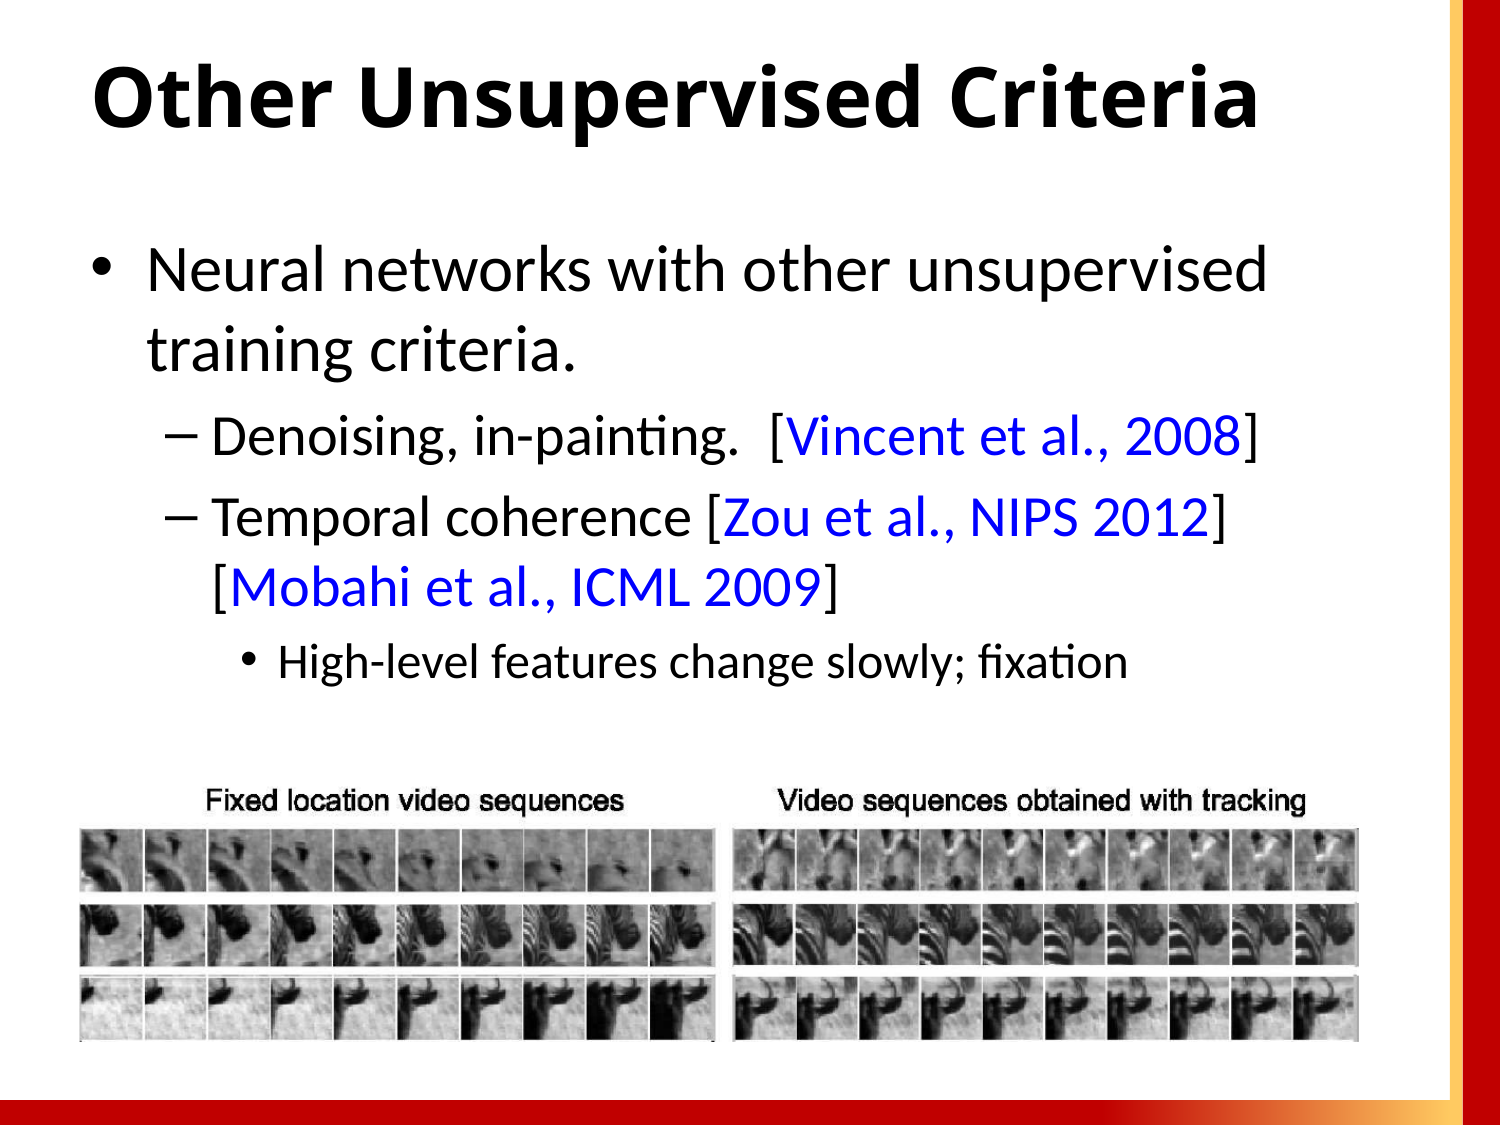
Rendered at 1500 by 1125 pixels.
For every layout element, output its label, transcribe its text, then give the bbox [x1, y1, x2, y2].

title Other Unsupervised Criteria [75, 0, 1425, 188]
list Neural networks with other unsupervised training criteria. Denoising, in-painting. [Vincent et al., 2008] Temporal coherence [Zou et al., NIPS 2012] [Mobahi et al., ICML 2009] High-level features change slowly; fixation [75, 217, 1425, 960]
text_box [1444, 1100, 1448, 1125]
picture [52, 778, 1377, 1057]
slide_number 10 [1410, 1100, 1414, 1125]
